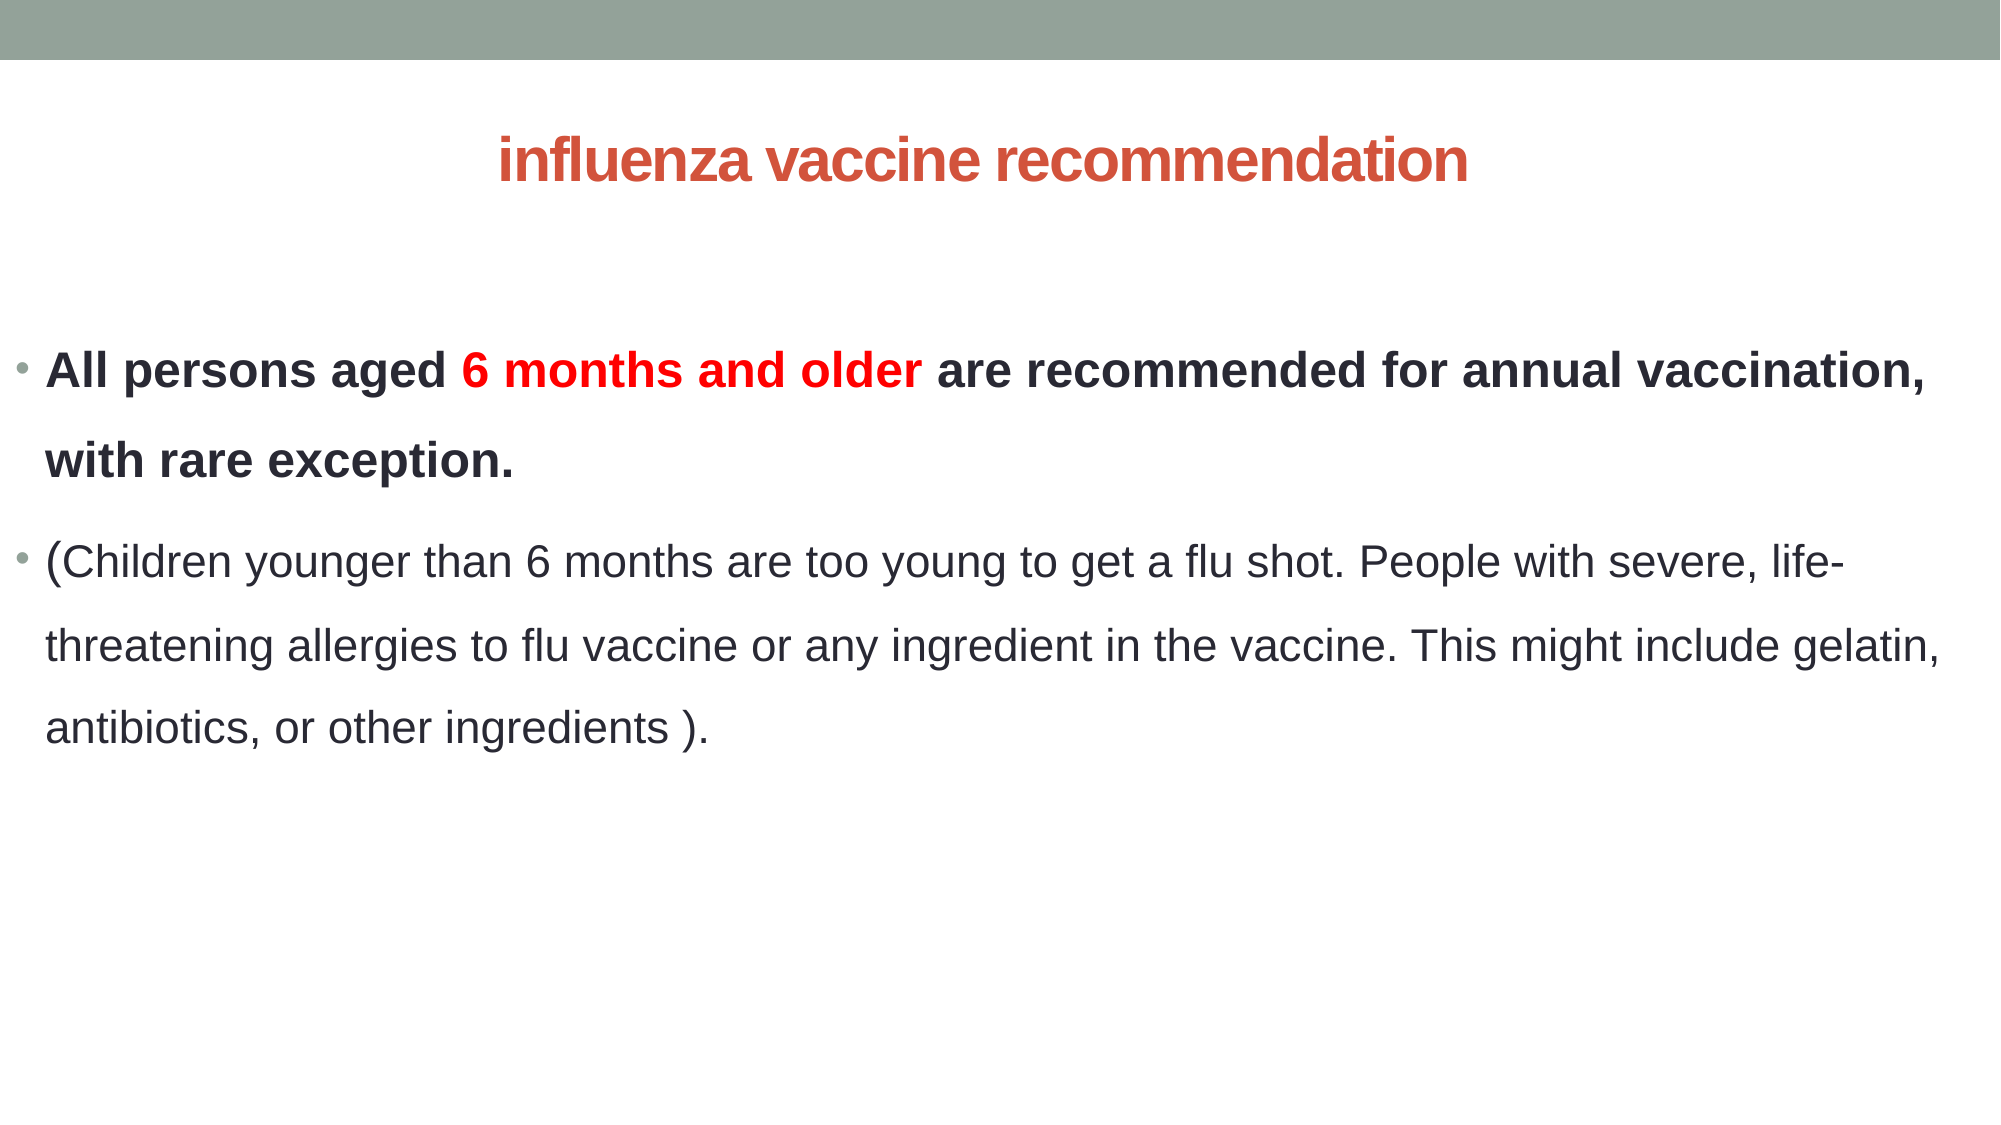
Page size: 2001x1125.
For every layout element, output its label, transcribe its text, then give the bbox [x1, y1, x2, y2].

list All persons aged 6 months and older are recommended for annual vaccination, with rare exception. (Children younger than 6 months are too young to get a flu shot. People with severe, life-threatening allergies to flu vaccine or any ingredient in the vaccine. This might include gelatin, antibiotics, or other ingredients ). [0, 300, 2000, 1125]
title influenza vaccine recommendation [324, 62, 1675, 250]
